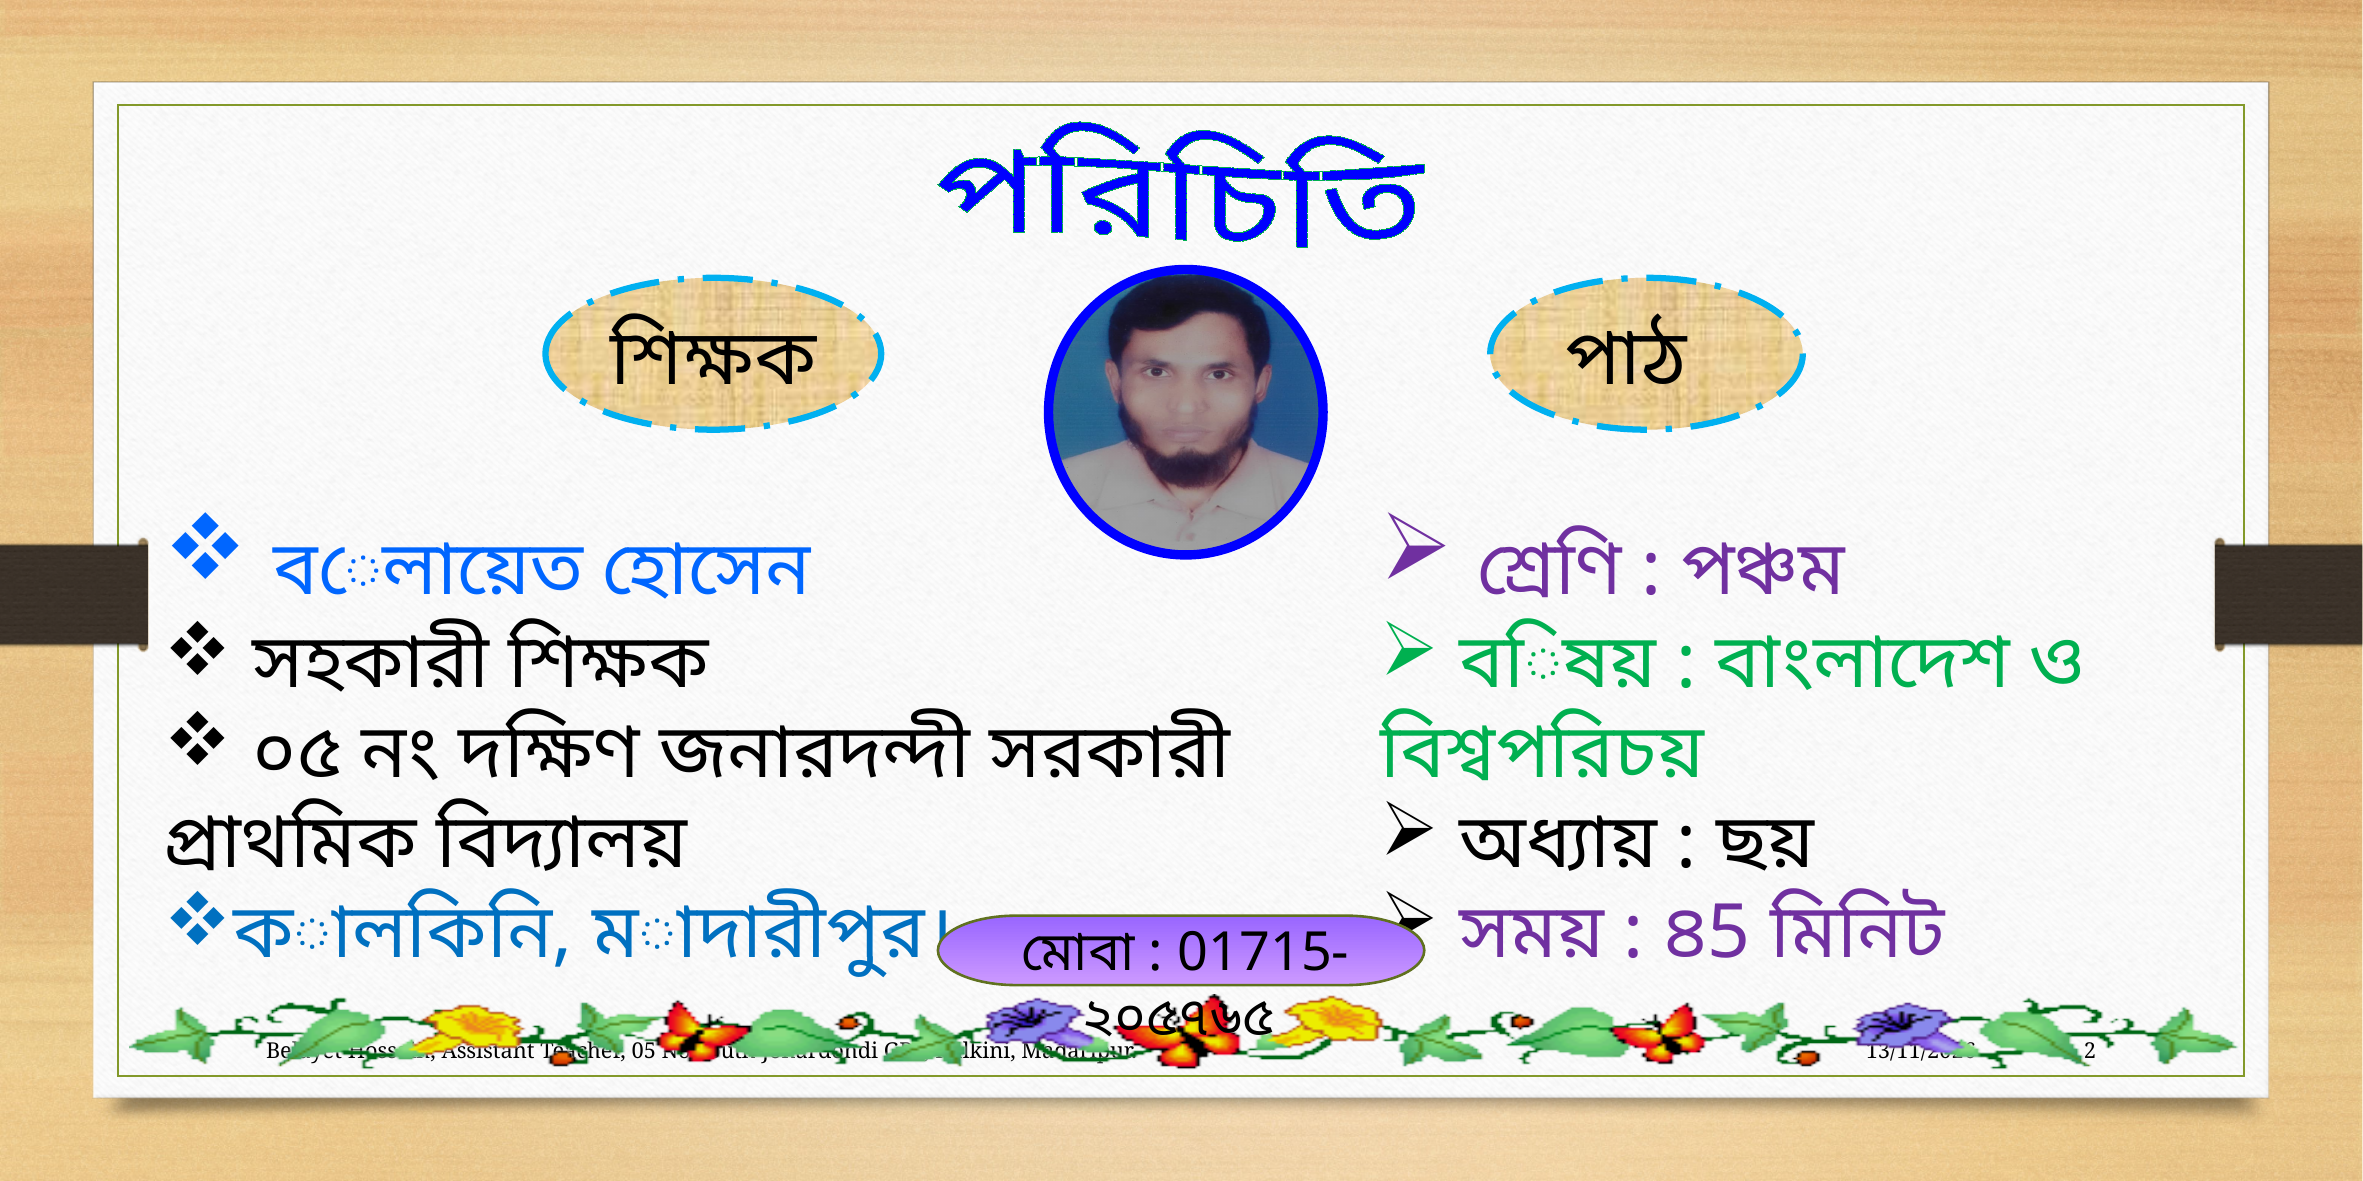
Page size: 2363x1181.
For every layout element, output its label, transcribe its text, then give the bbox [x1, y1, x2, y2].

text_box মোবা : 01715-২০৫৭৬৫ [913, 909, 1458, 994]
text_box শ্রেণি : পঞ্চম বিষয় : বাংলাদেশ ও বিশ্বপরিচয় অধ্যায় : ছয় সময় : ৪5 মিনিট [1365, 494, 2213, 981]
text_box বেলায়েত হোসেন সহকারী শিক্ষক ০৫ নং দক্ষিণ জনারদন্দী সরকারী প্রাথমিক বিদ্যালয় কালকিনি, মাদারীপুর। [149, 494, 1365, 981]
picture [0, 0, 2363, 1181]
text_box শিক্ষক [545, 277, 882, 430]
text_box পাঠ [1490, 277, 1803, 430]
